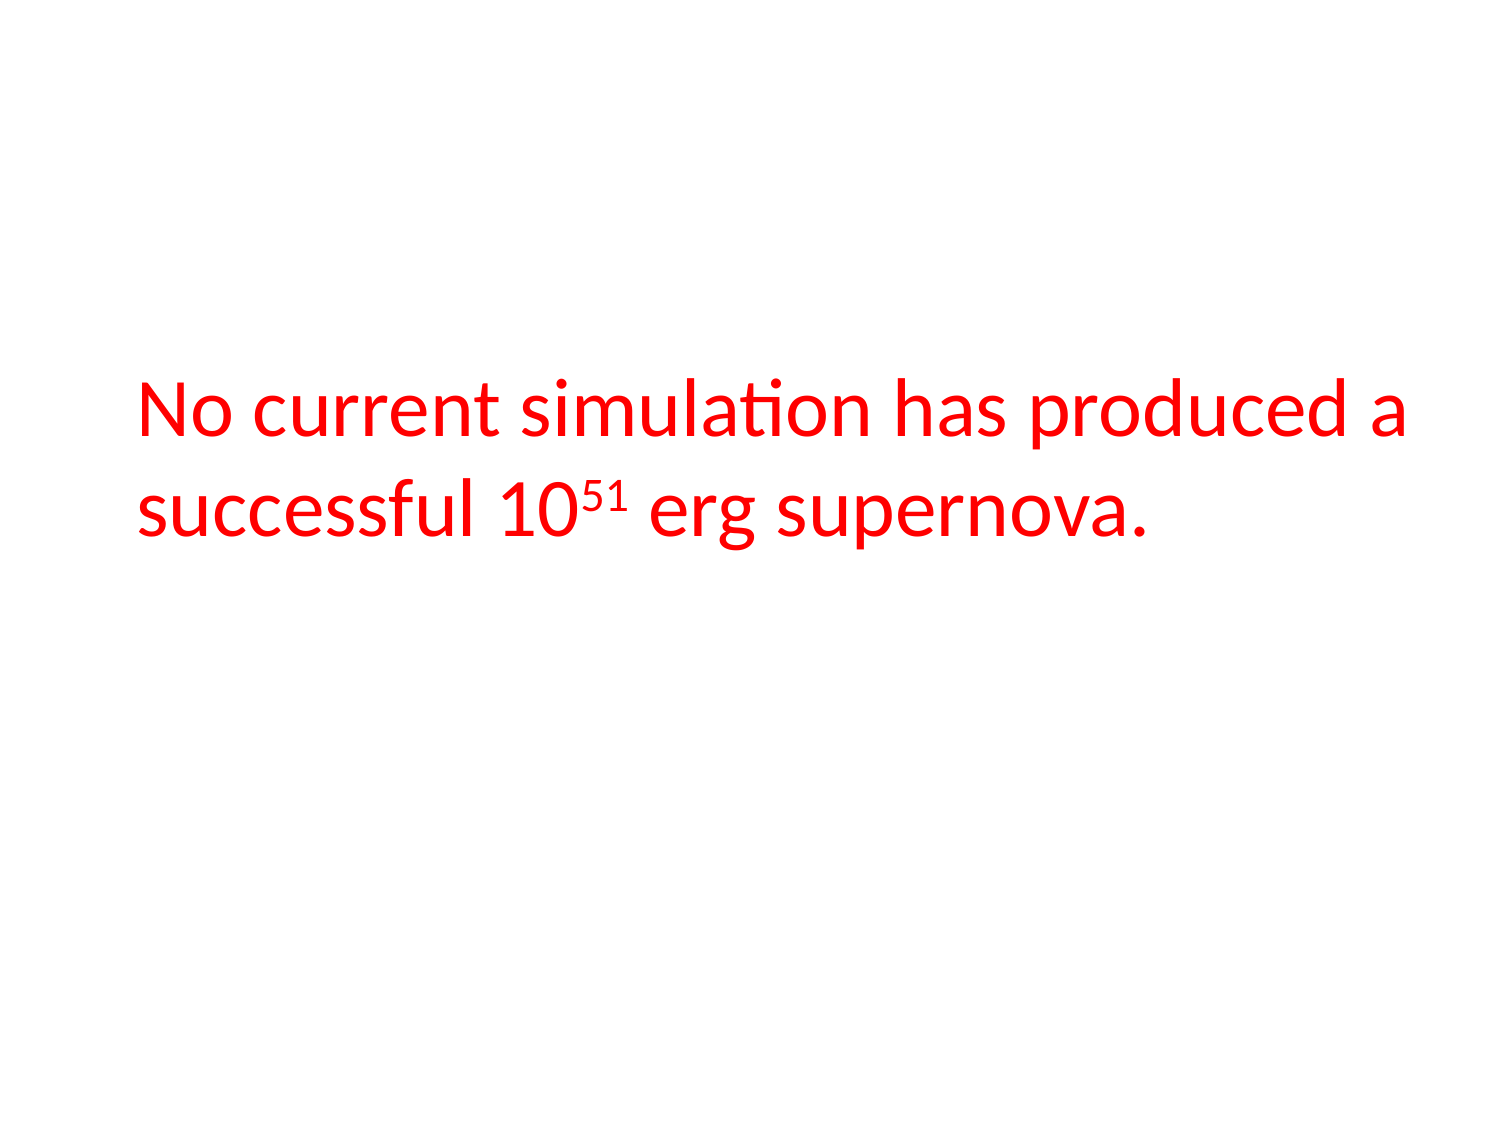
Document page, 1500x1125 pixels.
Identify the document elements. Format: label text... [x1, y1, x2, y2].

text_box No current simulation has produced a successful 1051 erg supernova. [121, 345, 1425, 561]
